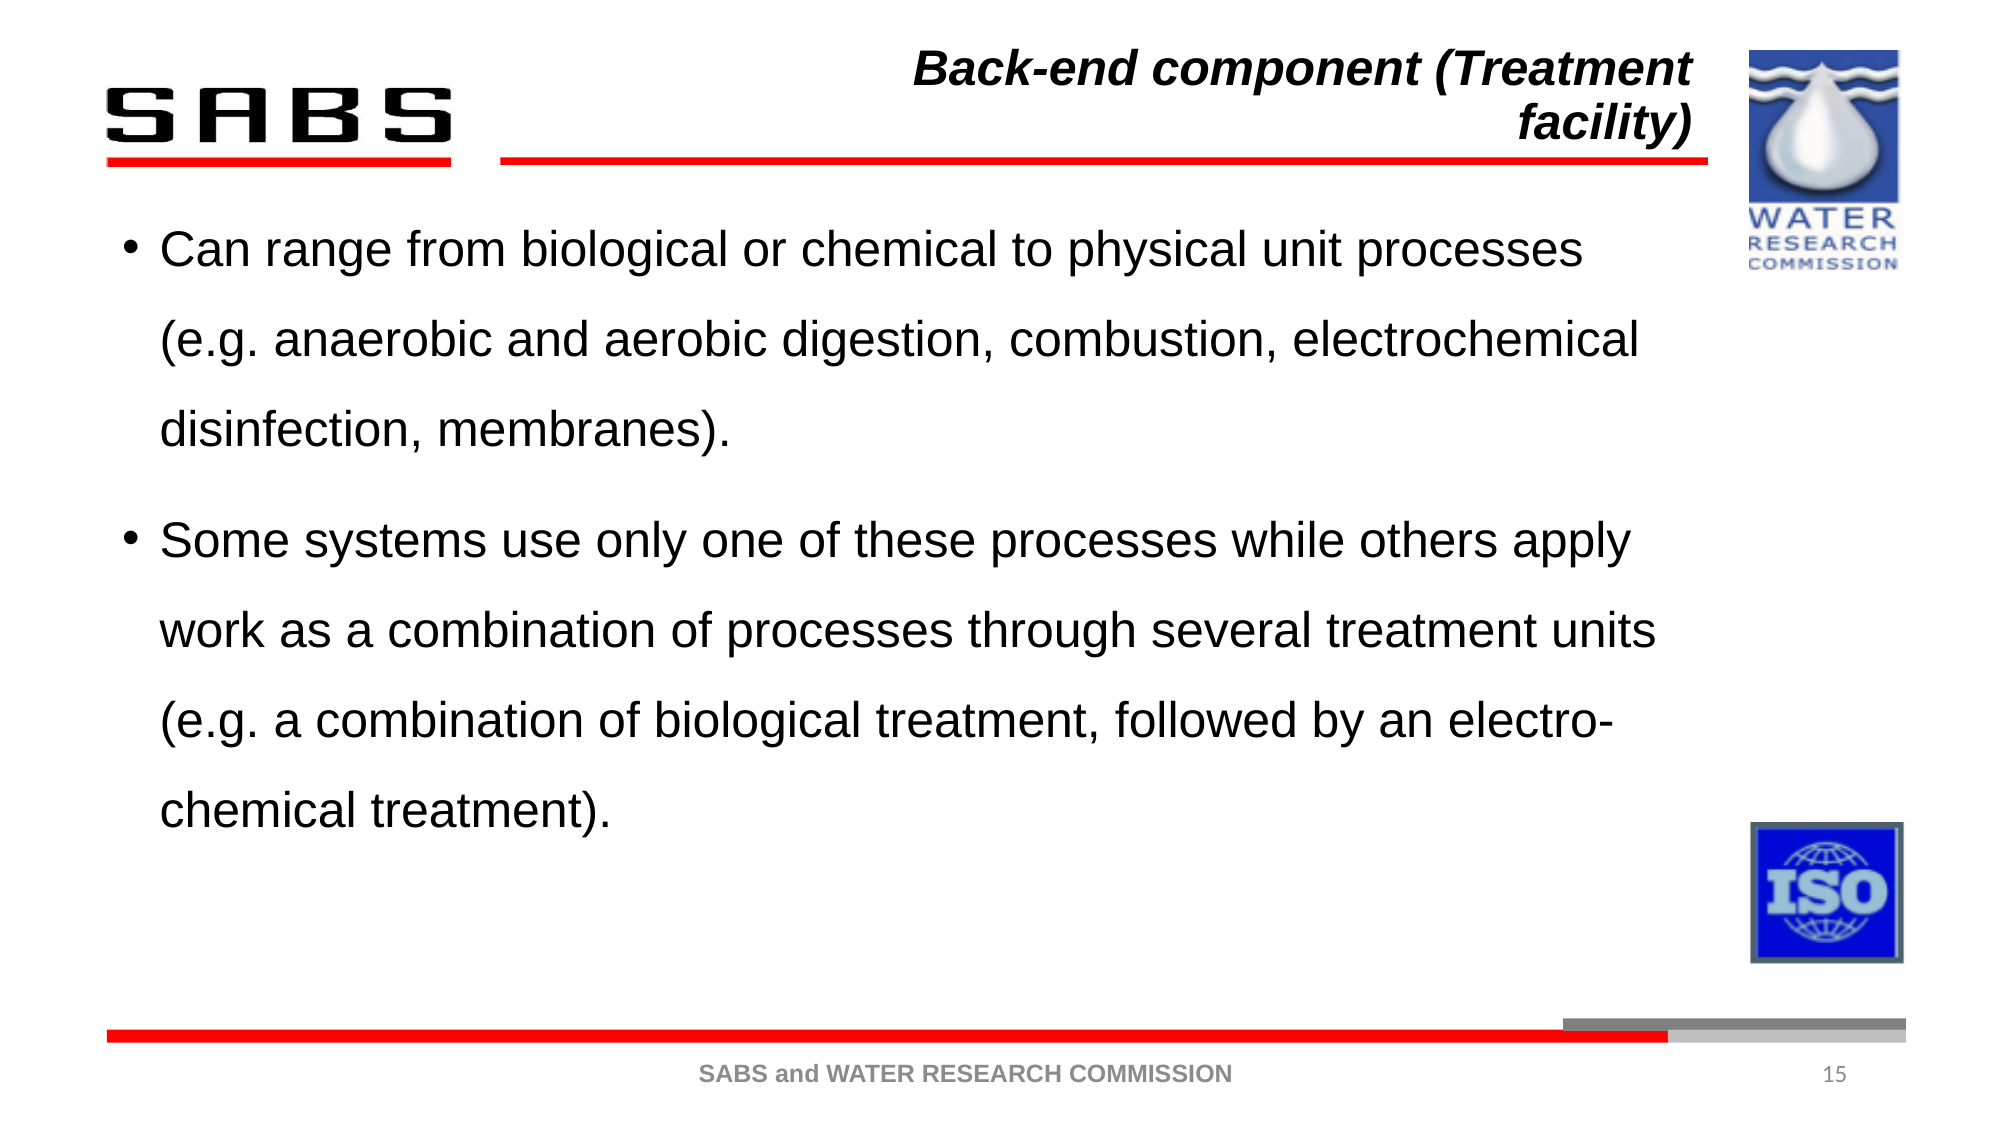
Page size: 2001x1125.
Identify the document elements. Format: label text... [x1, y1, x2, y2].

picture [1749, 50, 1906, 272]
list Can range from biological or chemical to physical unit processes (e.g. anaerobic and aerobic digestion, combustion, electrochemical disinfection, membranes). Some systems use only one of these processes while others apply work as a combination of processes through several treatment units (e.g. a combination of biological treatment, followed by an electro-chemical treatment). [107, 179, 1708, 1014]
list Back-end component (Treatment facility) [861, 22, 1708, 158]
picture [1749, 822, 1906, 966]
picture [106, 84, 459, 167]
slide_number 15 [1412, 1042, 1863, 1103]
